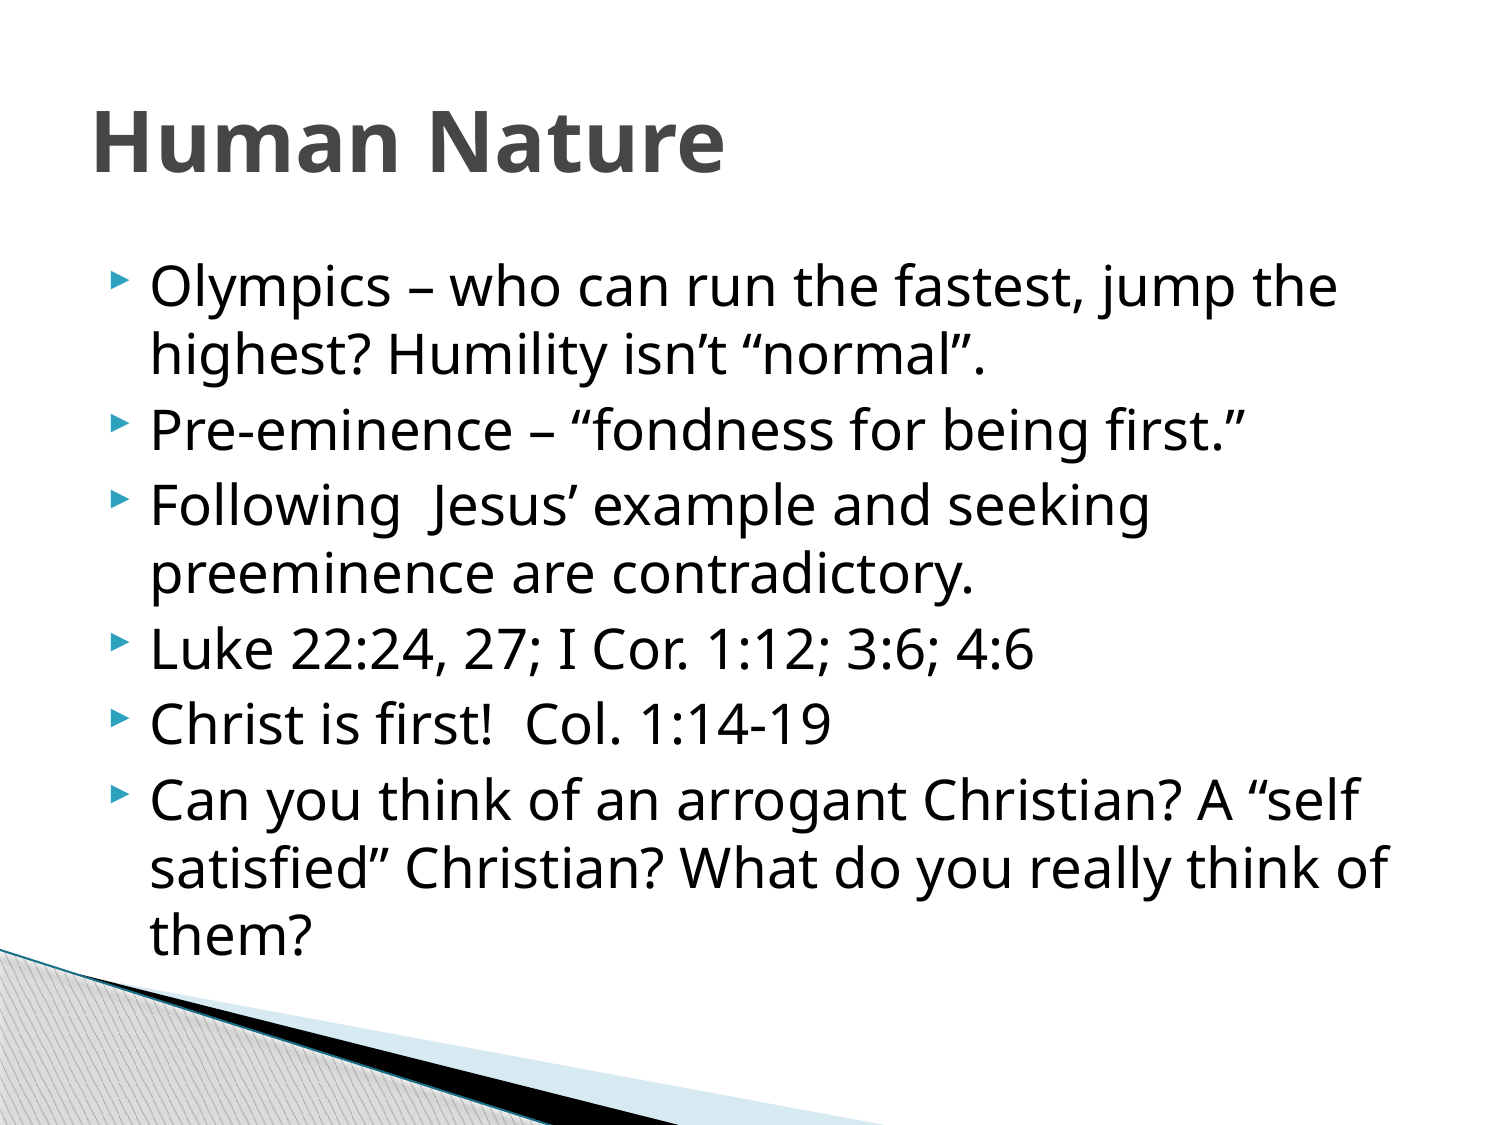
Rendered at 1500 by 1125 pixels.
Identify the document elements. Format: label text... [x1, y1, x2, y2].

title Human Nature [75, 45, 1425, 233]
list Olympics – who can run the fastest, jump the highest? Humility isn’t “normal”. Pre-eminence – “fondness for being first.” Following Jesus’ example and seeking preeminence are contradictory. Luke 22:24, 27; I Cor. 1:12; 3:6; 4:6 Christ is first! Col. 1:14-19 Can you think of an arrogant Christian? A “self satisfied” Christian? What do you really think of them? [75, 243, 1425, 986]
